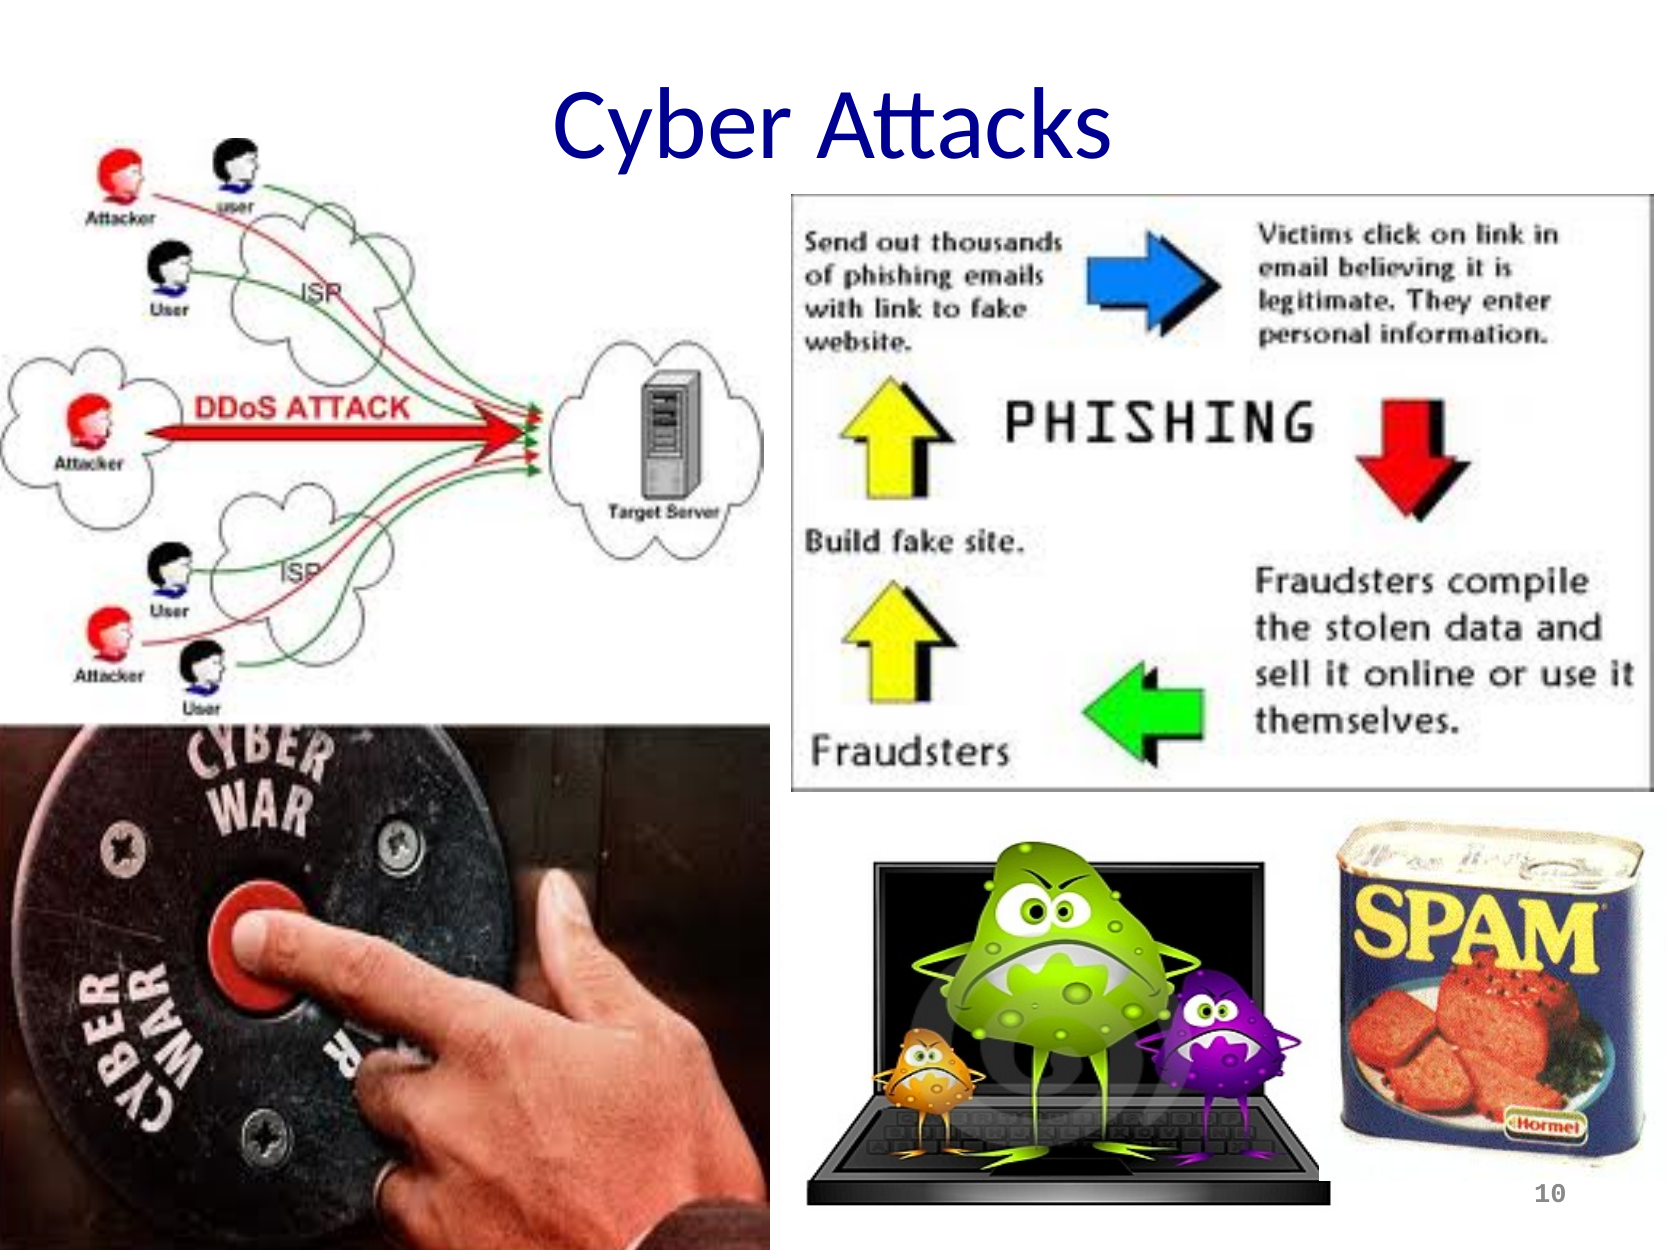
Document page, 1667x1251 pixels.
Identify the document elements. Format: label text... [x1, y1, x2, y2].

picture [777, 805, 1667, 1250]
title Cyber Attacks [83, 13, 1584, 223]
picture [0, 138, 771, 1250]
picture [791, 194, 1655, 792]
slide_number 10 [1352, 1188, 1584, 1226]
